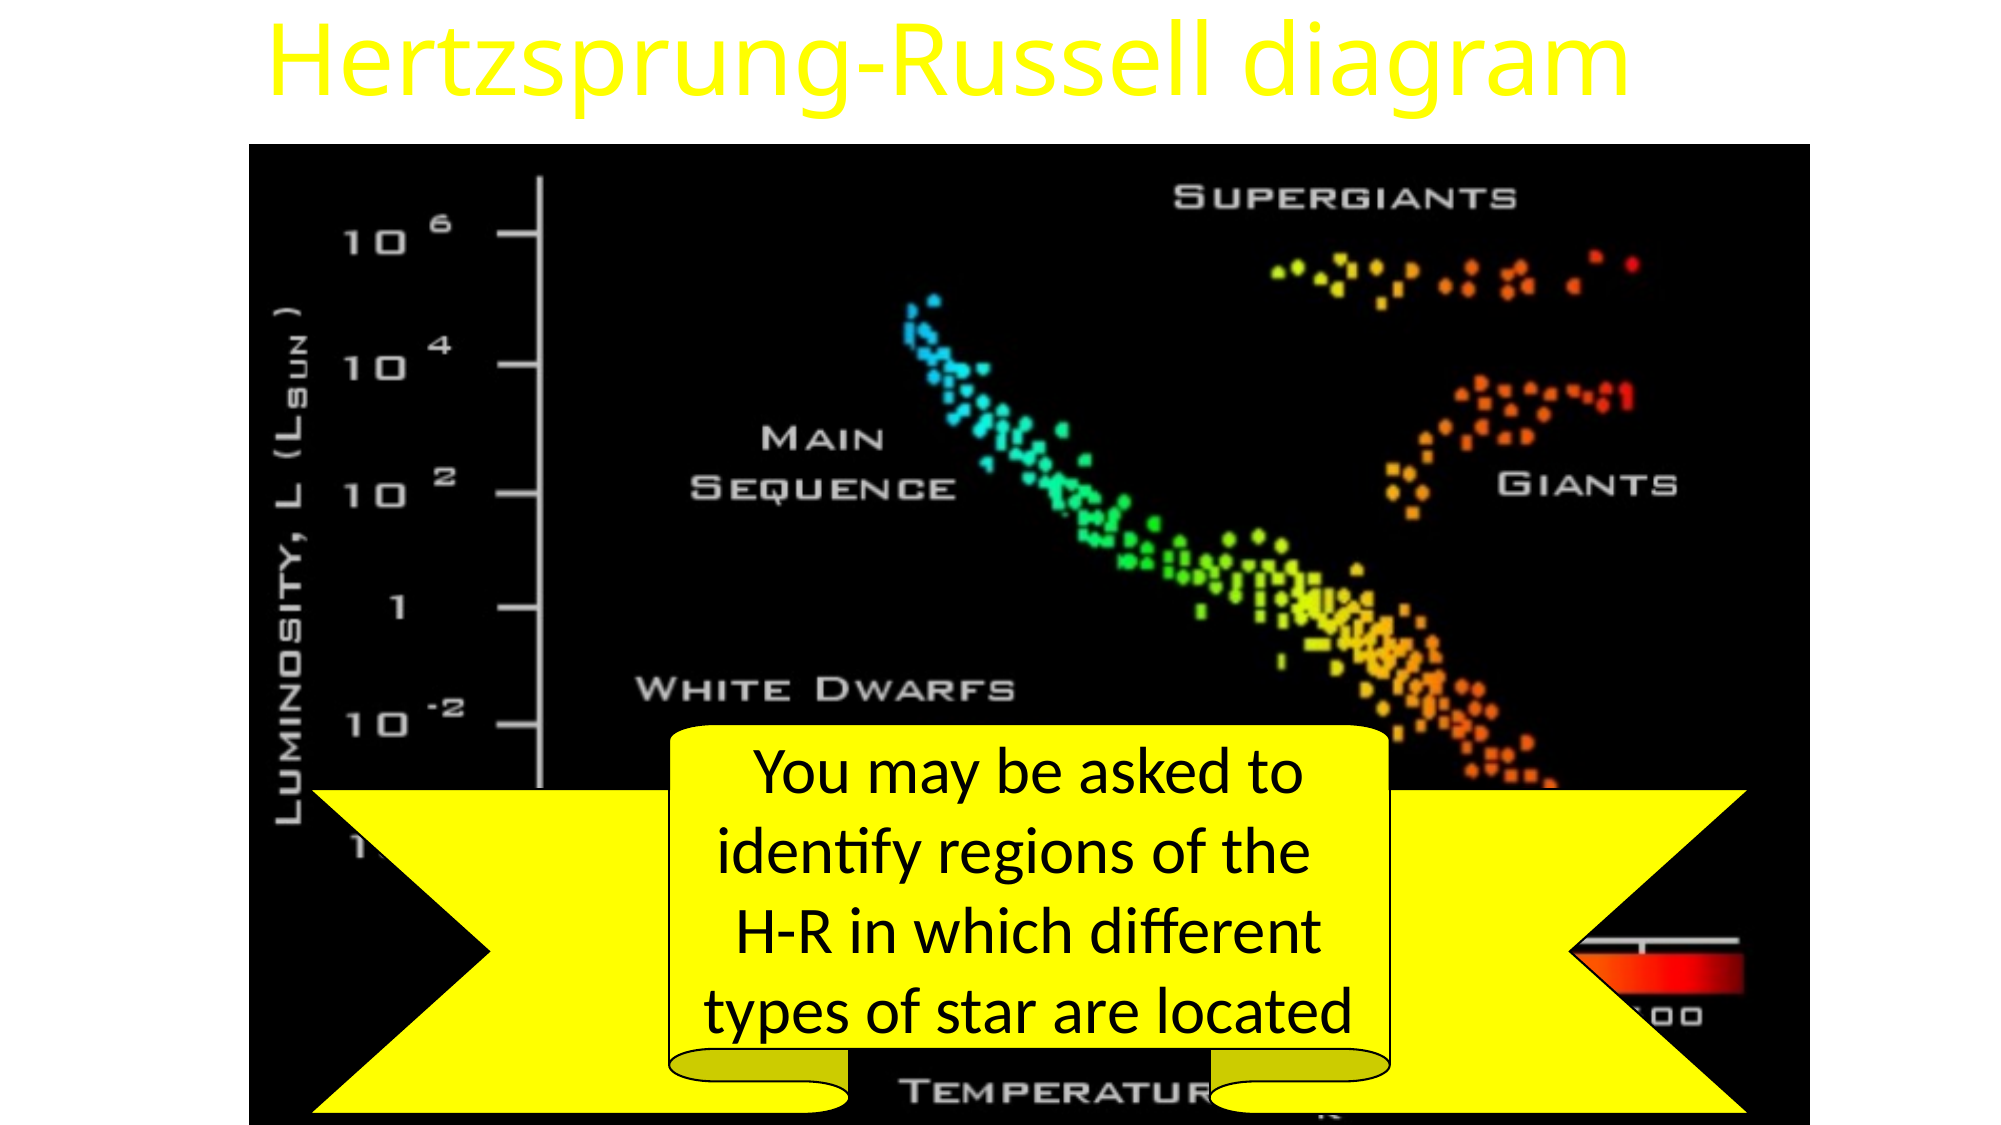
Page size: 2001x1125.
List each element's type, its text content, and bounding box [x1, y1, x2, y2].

title Hertzsprung-Russell diagram [249, 1, 1750, 144]
picture [249, 144, 1810, 1125]
